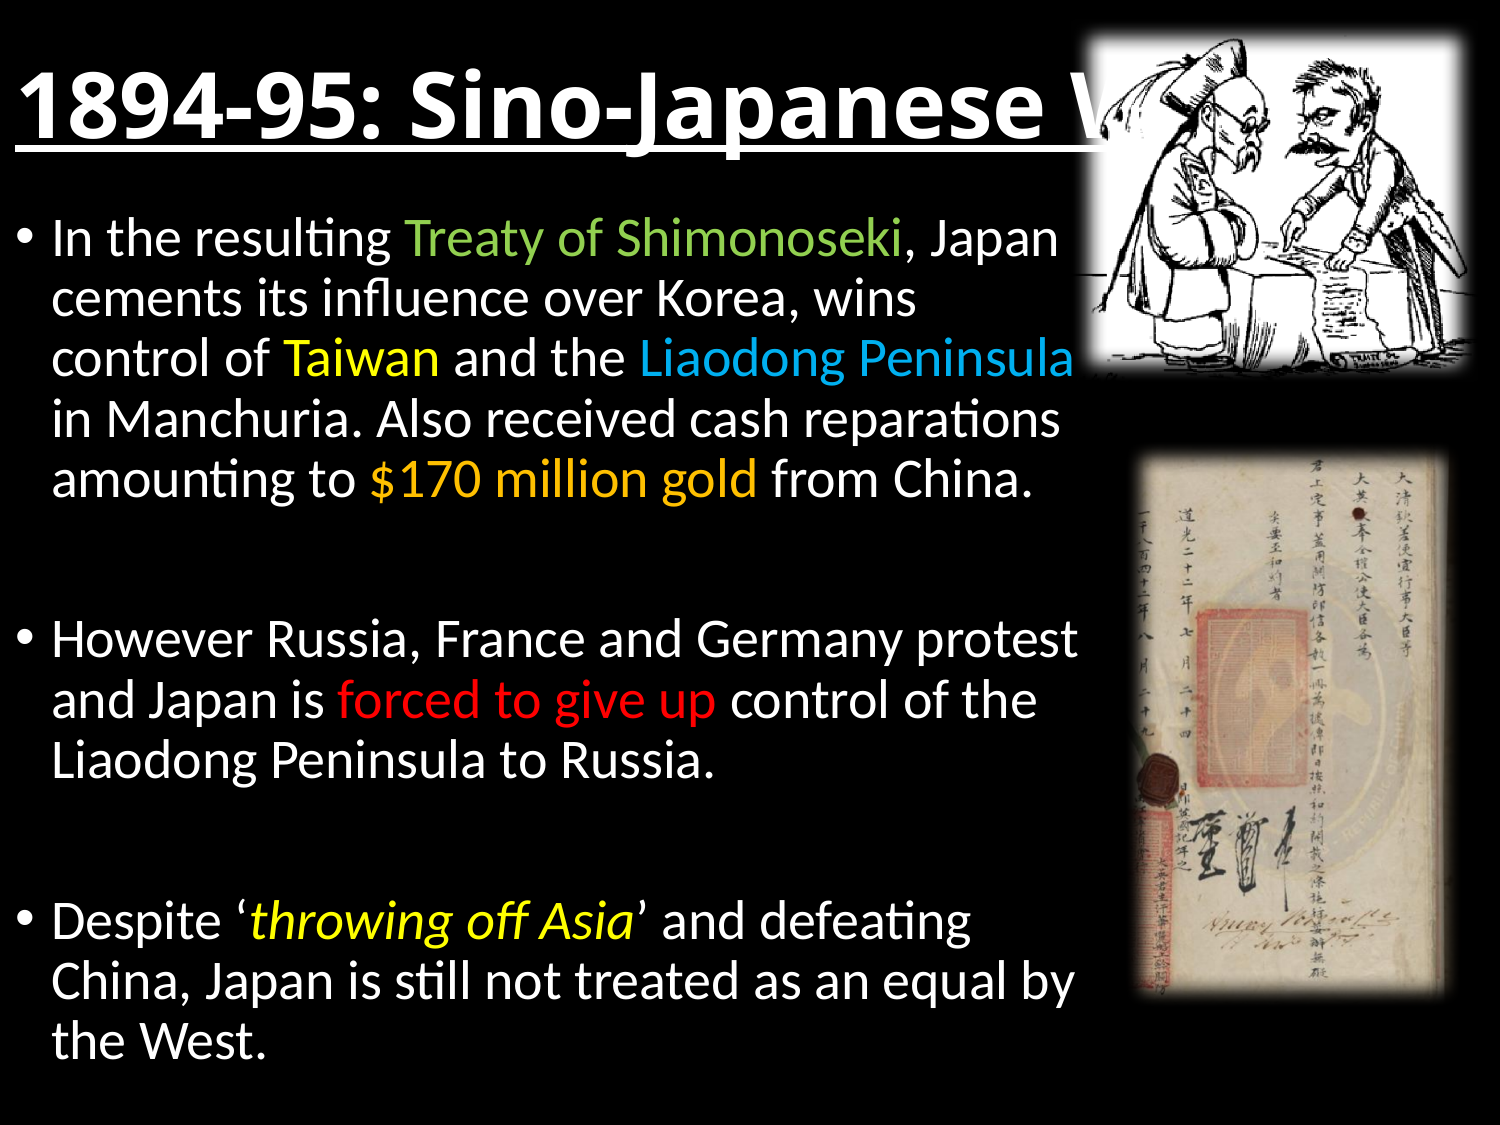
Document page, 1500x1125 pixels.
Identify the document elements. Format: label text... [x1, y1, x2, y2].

picture [1124, 440, 1463, 1008]
picture [1071, 19, 1478, 382]
title 1894-95: Sino-Japanese War [0, 0, 1294, 200]
list In the resulting Treaty of Shimonoseki, Japan cements its influence over Korea, wins control of Taiwan and the Liaodong Peninsula in Manchuria. Also received cash reparations amounting to $170 million gold from China. However Russia, France and Germany protest and Japan is forced to give up control of the Liaodong Peninsula to Russia. Despite ‘throwing off Asia’ and defeating China, Japan is still not treated as an equal by the West. [0, 200, 1104, 1125]
